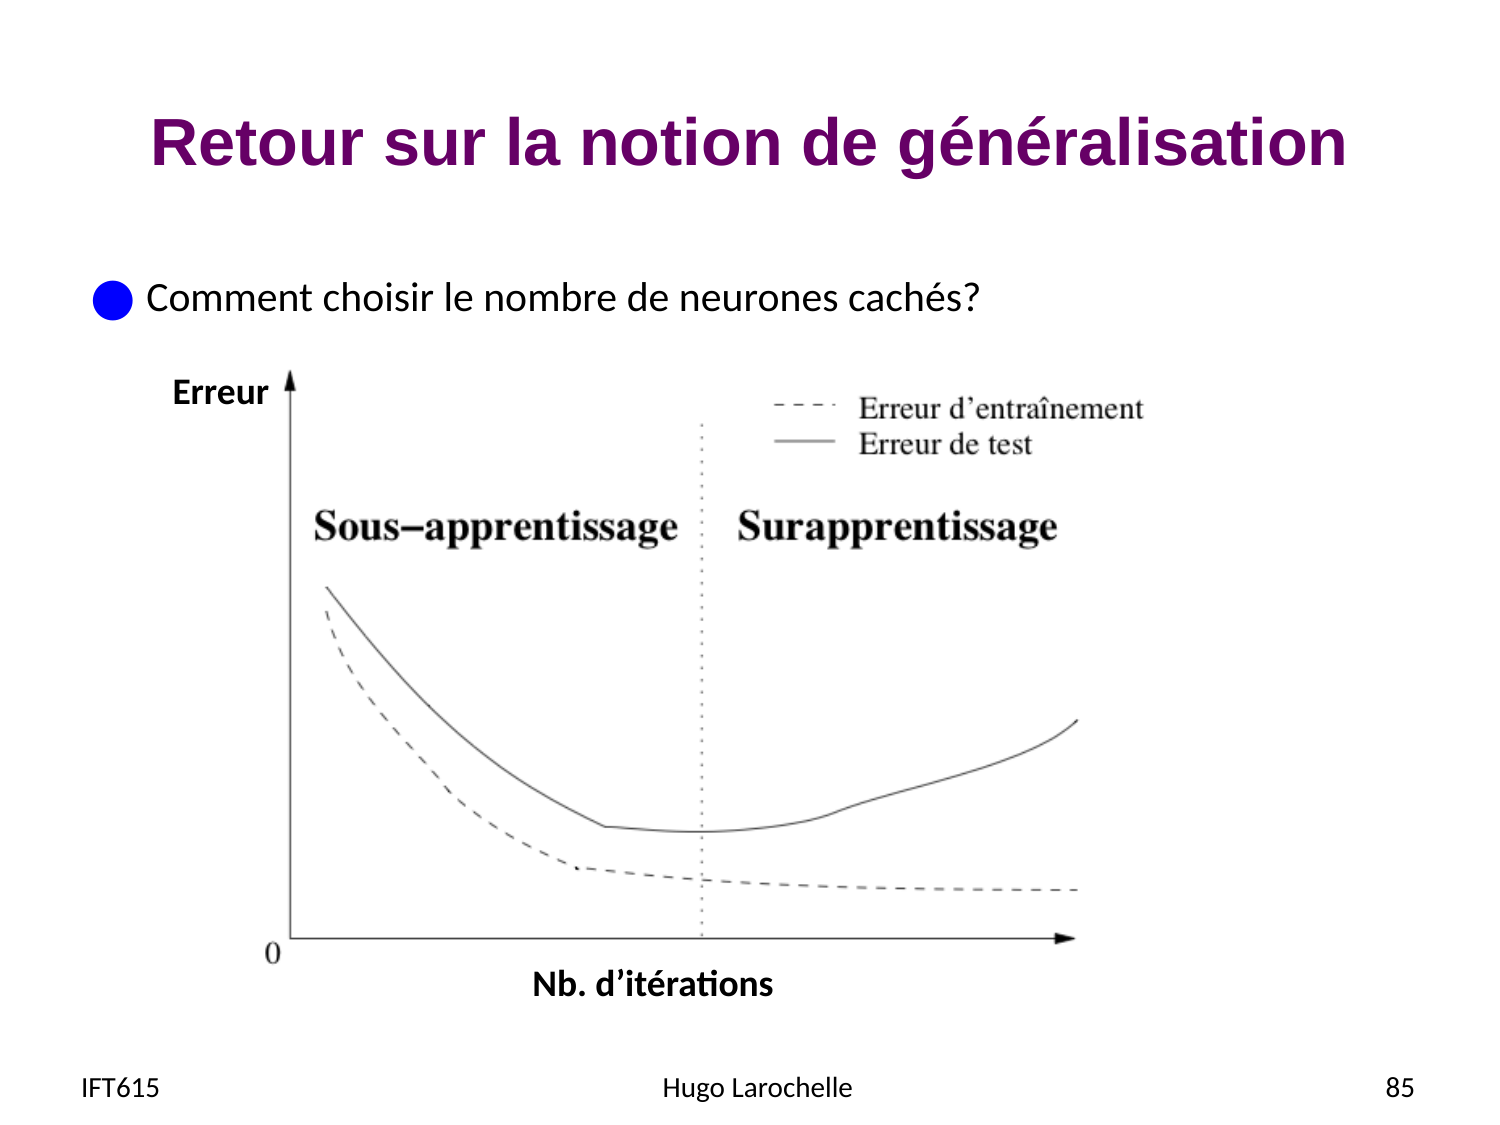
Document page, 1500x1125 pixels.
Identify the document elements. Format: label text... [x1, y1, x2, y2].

text_box Erreur [157, 359, 263, 420]
footer Hugo Larochelle [520, 1056, 996, 1117]
slide_number IFT615 [66, 1056, 356, 1117]
slide_number 85 [1080, 1056, 1431, 1117]
title Retour sur la notion de généralisation [75, 45, 1425, 233]
picture [263, 359, 1149, 972]
text_box Nb. d’itérations [517, 979, 789, 1012]
list Comment choisir le nombre de neurones cachés? [75, 262, 1425, 1005]
